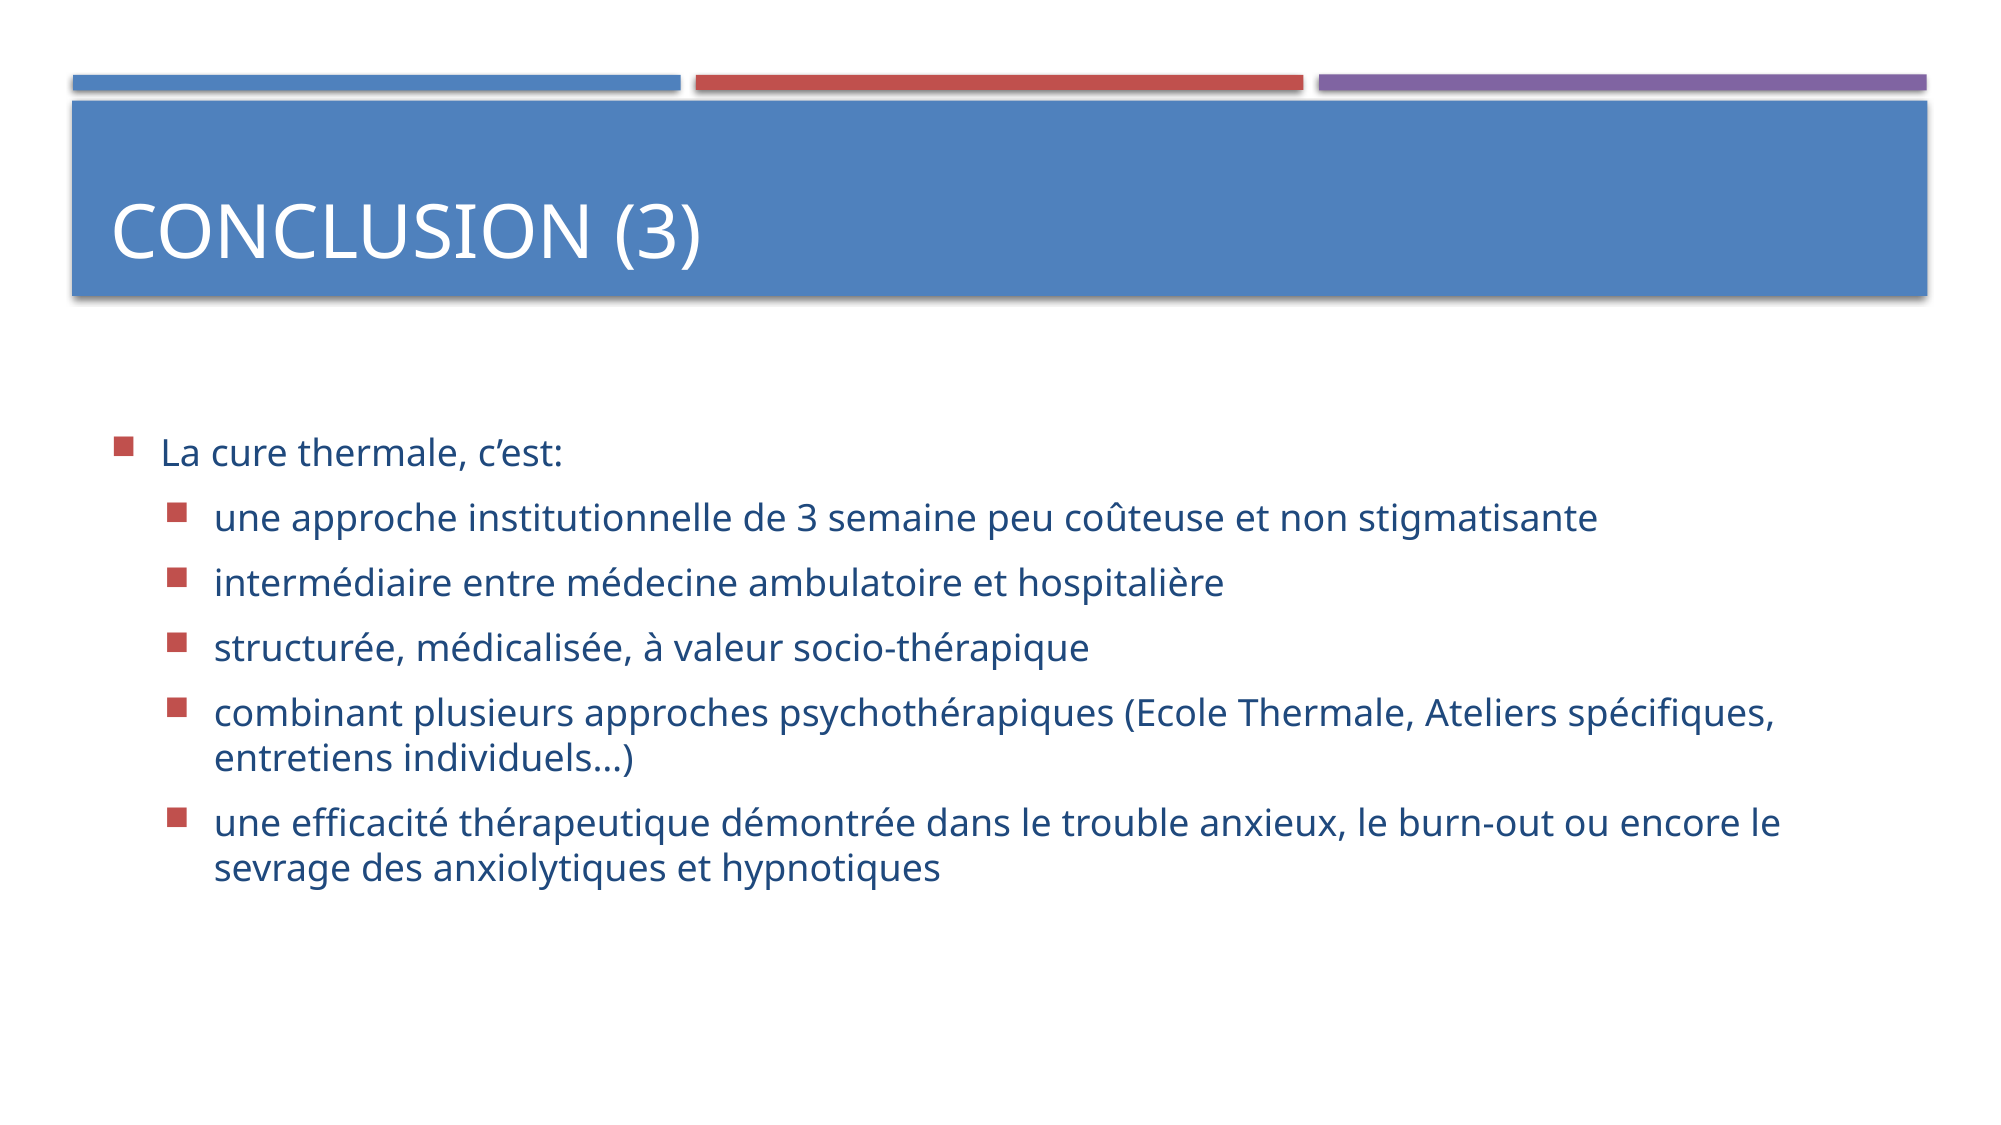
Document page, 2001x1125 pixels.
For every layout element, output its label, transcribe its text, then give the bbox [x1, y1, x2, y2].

list La cure thermale, c’est: une approche institutionnelle de 3 semaine peu coûteuse et non stigmatisante intermédiaire entre médecine ambulatoire et hospitalière structurée, médicalisée, à valeur socio-thérapique combinant plusieurs approches psychothérapiques (Ecole Thermale, Ateliers spécifiques, entretiens individuels…) une efficacité thérapeutique démontrée dans le trouble anxieux, le burn-out ou encore le sevrage des anxiolytiques et hypnotiques [95, 357, 1905, 962]
title Conclusion (3) [95, 115, 1905, 282]
